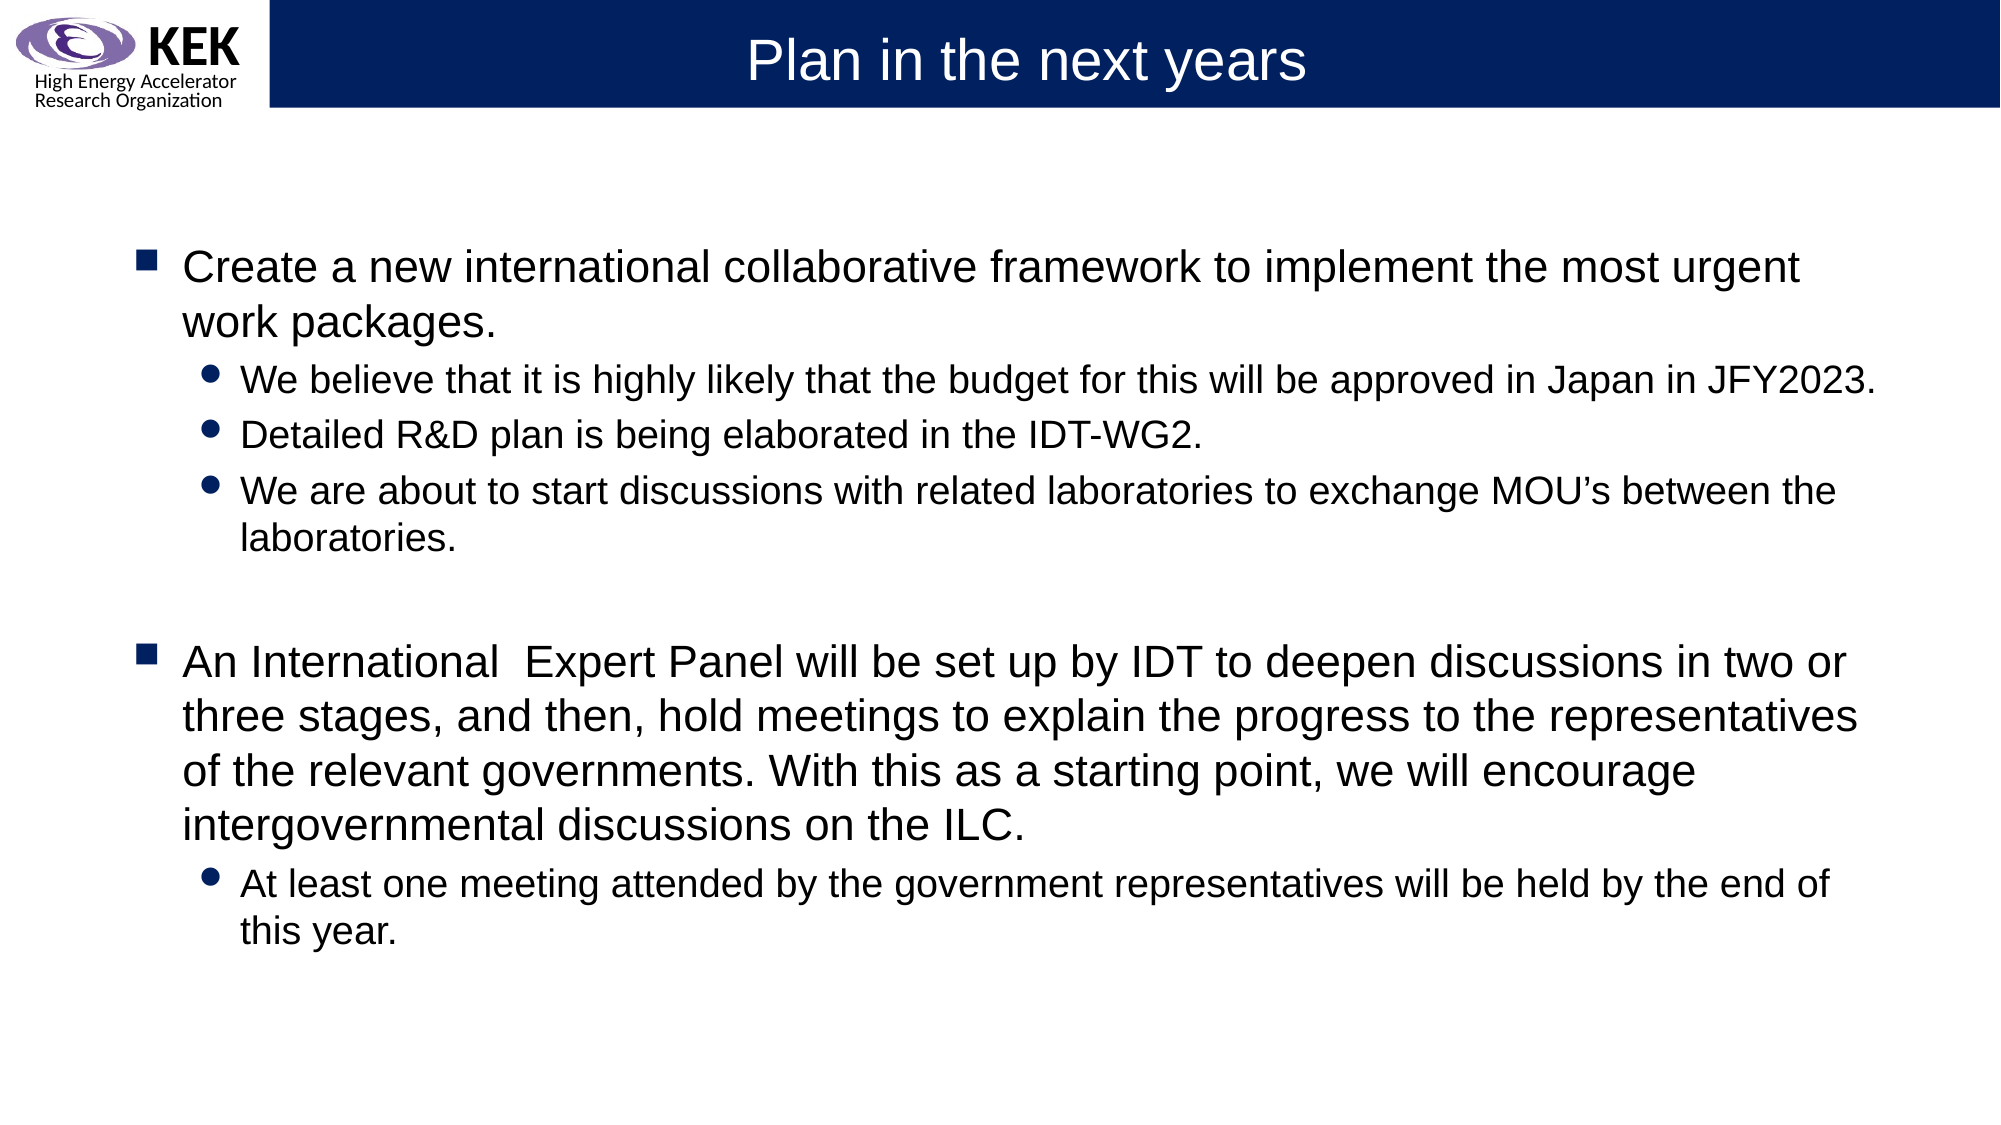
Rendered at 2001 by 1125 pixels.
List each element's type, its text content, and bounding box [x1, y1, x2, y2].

picture [10, 12, 140, 74]
title Plan in the next years [275, 13, 1780, 102]
list Create a new international collaborative framework to implement the most urgent work packages. We believe that it is highly likely that the budget for this will be approved in Japan in JFY2023. Detailed R&D plan is being elaborated in the IDT-WG2. We are about to start discussions with related laboratories to exchange MOU’s between the laboratories. An International Expert Panel will be set up by IDT to deepen discussions in two or three stages, and then, hold meetings to explain the progress to the representatives of the relevant governments. With this as a starting point, we will encourage intergovernmental discussions on the ILC. At least one meeting attended by the government representatives will be held by the end of this year. [118, 229, 1919, 985]
